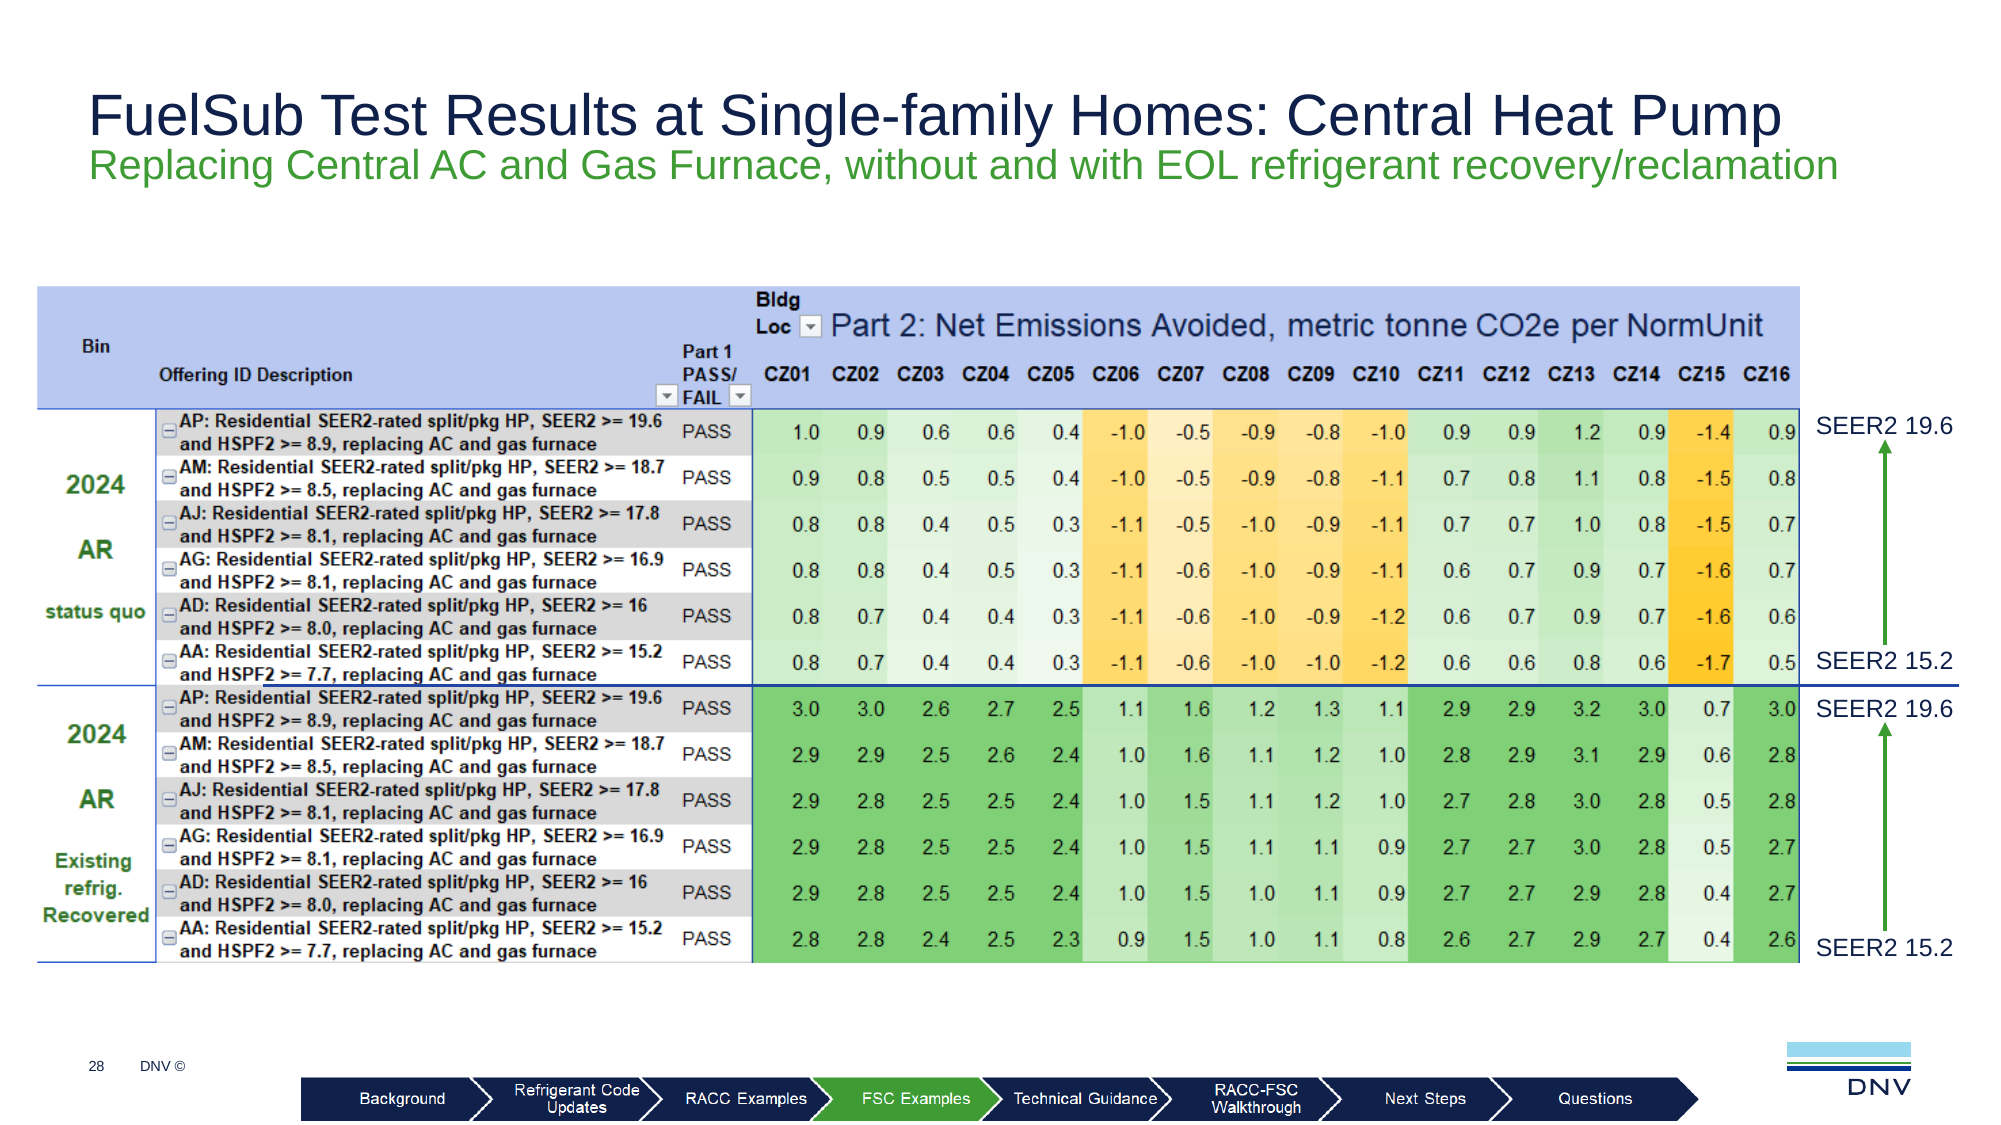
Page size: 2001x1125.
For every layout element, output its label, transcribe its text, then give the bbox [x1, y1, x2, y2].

picture [298, 1073, 1702, 1125]
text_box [262, 409, 1960, 962]
title FuelSub Test Results at Single-family Homes: Central Heat Pump Replacing Central AC and Gas Furnace, without and with EOL refrigerant recovery/reclamation [88, 88, 1912, 243]
slide_number 28 [88, 1056, 133, 1082]
picture [36, 285, 1801, 964]
